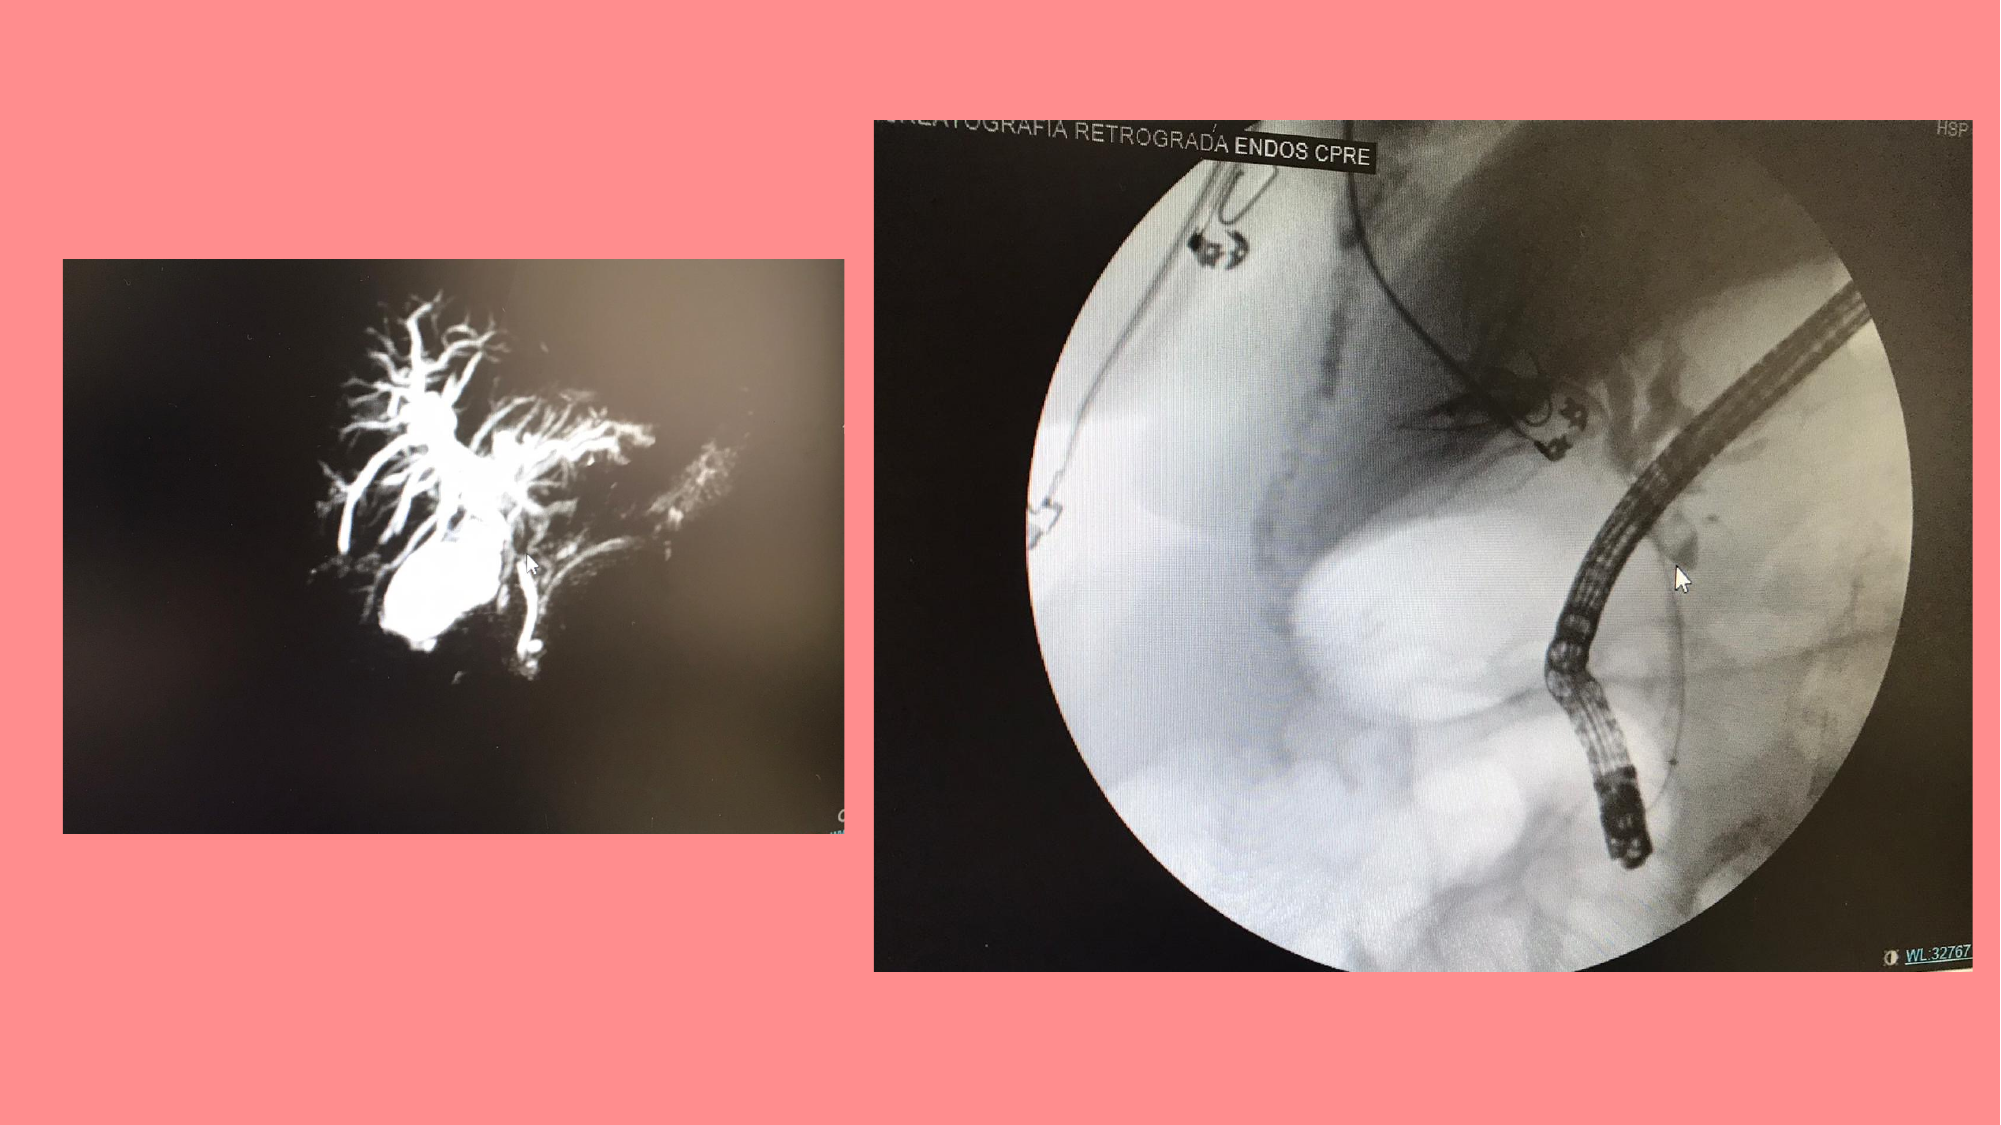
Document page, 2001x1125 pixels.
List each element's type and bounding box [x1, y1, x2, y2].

list [62, 259, 845, 834]
picture [873, 120, 1973, 972]
